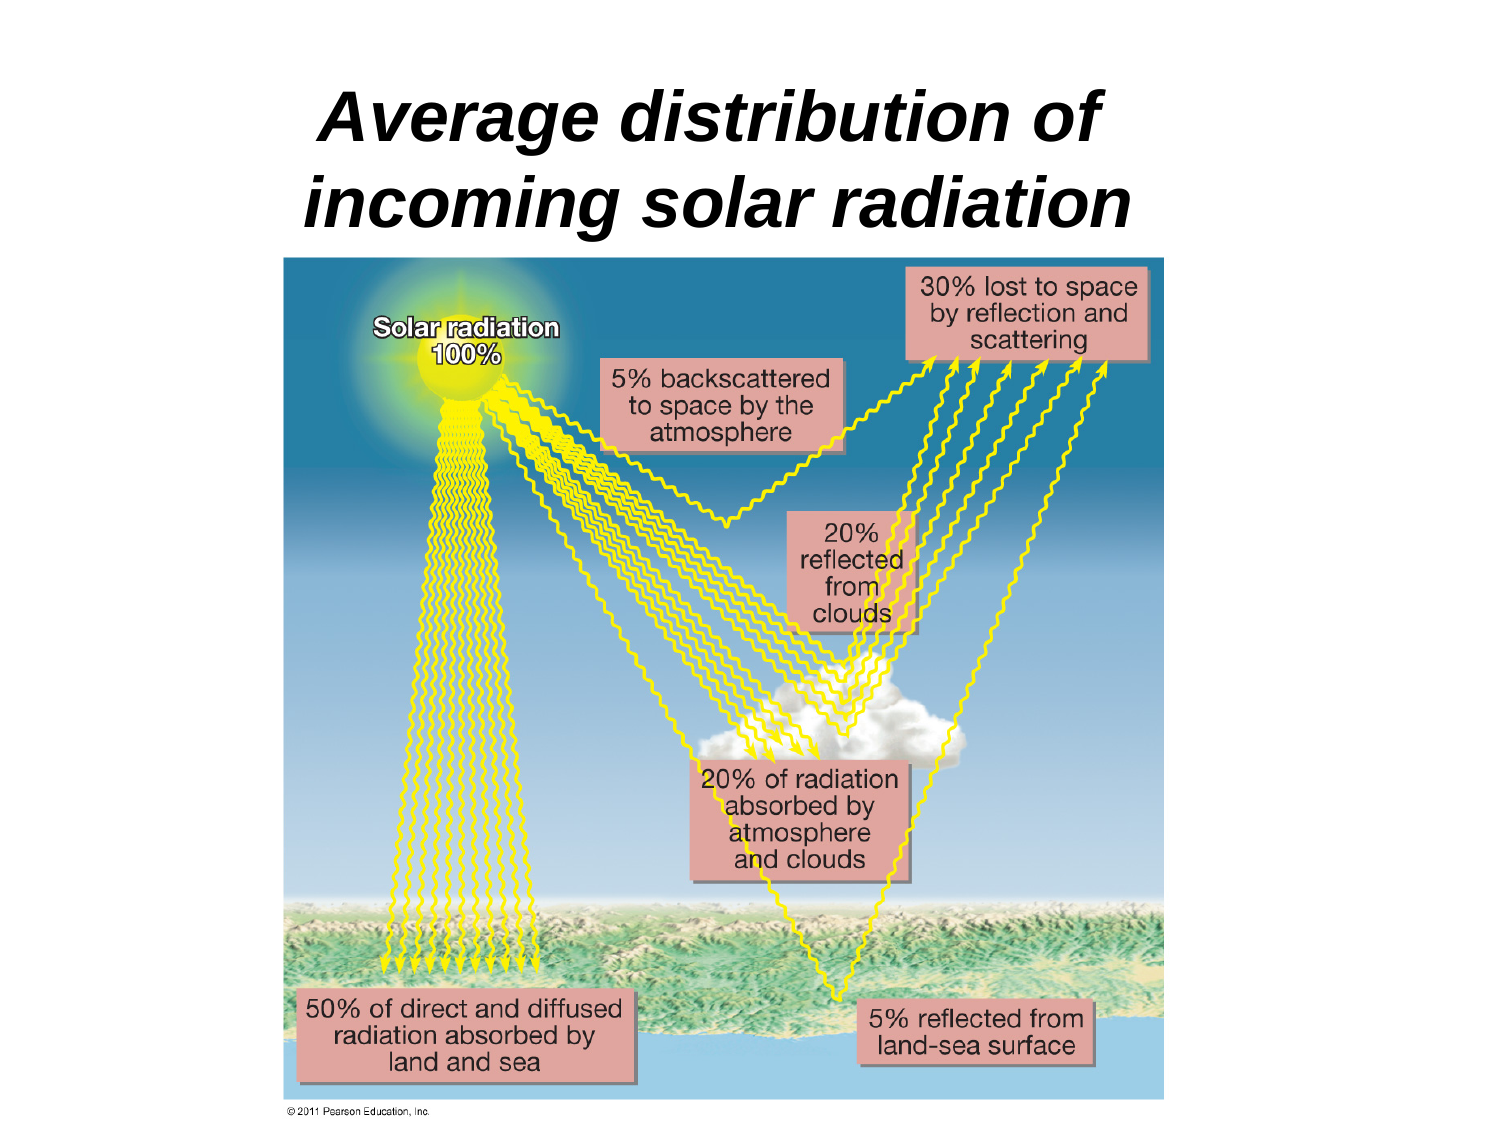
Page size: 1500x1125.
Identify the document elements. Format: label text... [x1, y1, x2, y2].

picture [274, 249, 1173, 1125]
title Average distribution of incoming solar radiation [0, 62, 1438, 251]
